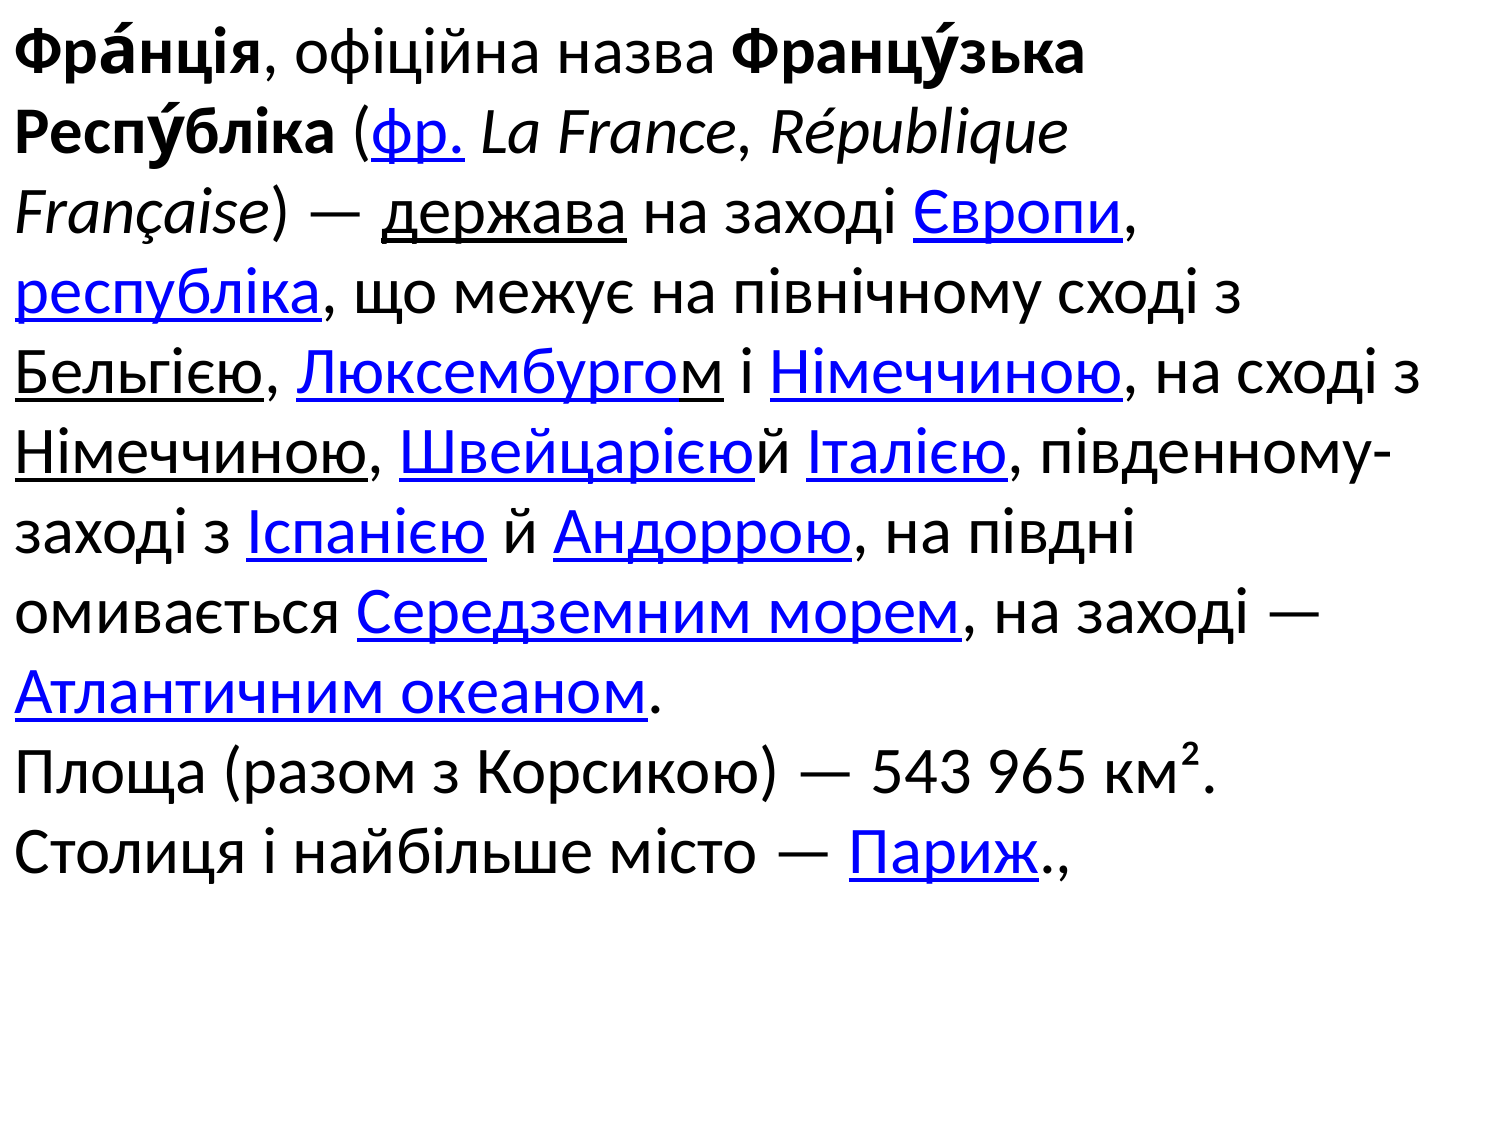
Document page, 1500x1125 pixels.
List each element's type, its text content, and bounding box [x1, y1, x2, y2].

text_box Фра́нція, офіційна назва Францу́зька Респу́бліка (фр. La France, République Française) — держава на заході Європи,республіка, що межує на північному сході з Бельгією, Люксембургом і Німеччиною, на сході з Німеччиною, Швейцарієюй Італією, південному-заході з Іспанією й Андоррою, на півдні омивається Середземним морем, на заході —Атлантичним океаном. Площа (разом з Корсикою) — 543 965 км². Столиця і найбільше місто — Париж., [0, 0, 1453, 895]
